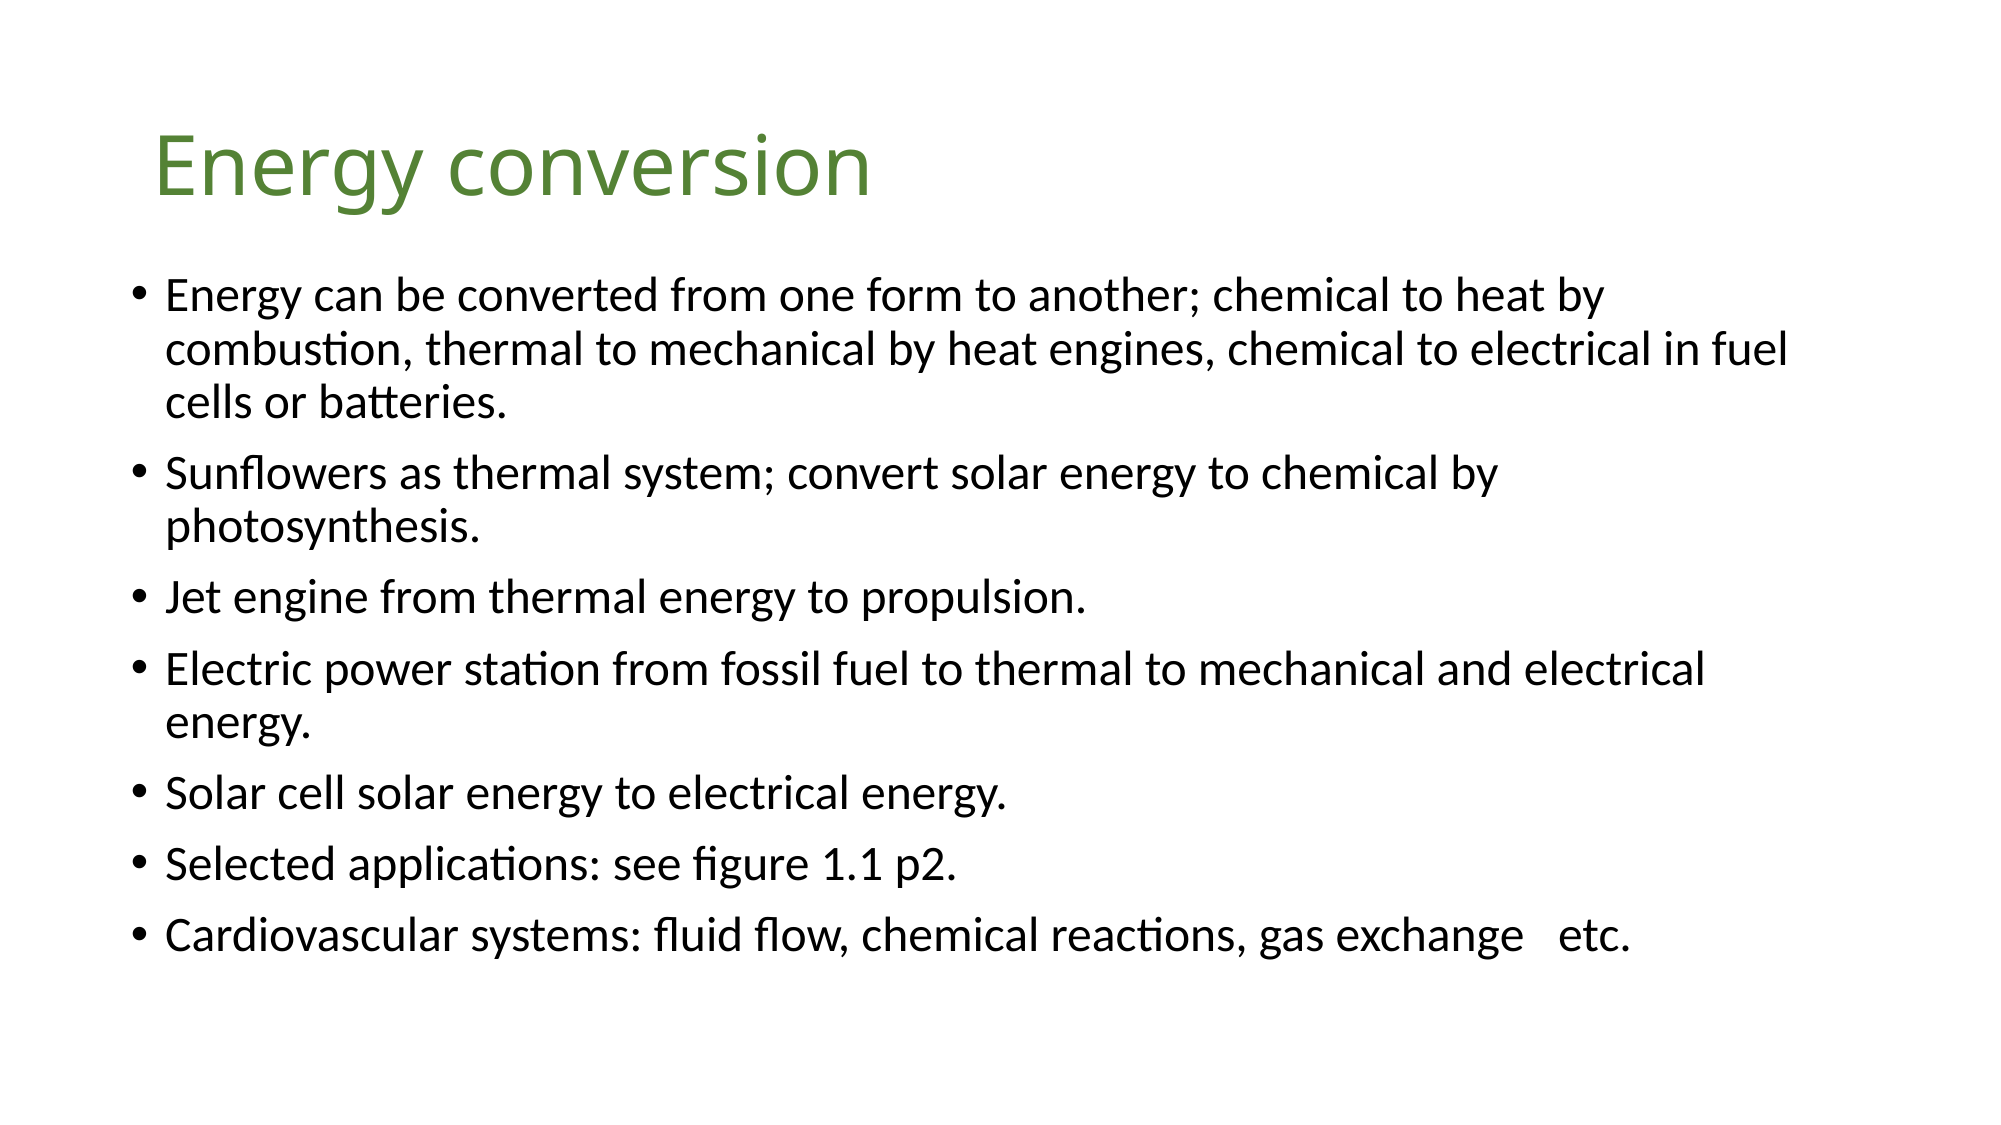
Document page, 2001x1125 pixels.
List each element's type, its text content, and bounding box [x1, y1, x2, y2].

list Energy can be converted from one form to another; chemical to heat by combustion, thermal to mechanical by heat engines, chemical to electrical in fuel cells or batteries. Sunflowers as thermal system; convert solar energy to chemical by photosynthesis. Jet engine from thermal energy to propulsion. Electric power station from fossil fuel to thermal to mechanical and electrical energy. Solar cell solar energy to electrical energy. Selected applications: see figure 1.1 p2. Cardiovascular systems: fluid flow, chemical reactions, gas exchange etc. [115, 261, 1841, 976]
title Energy conversion [137, 59, 1863, 278]
